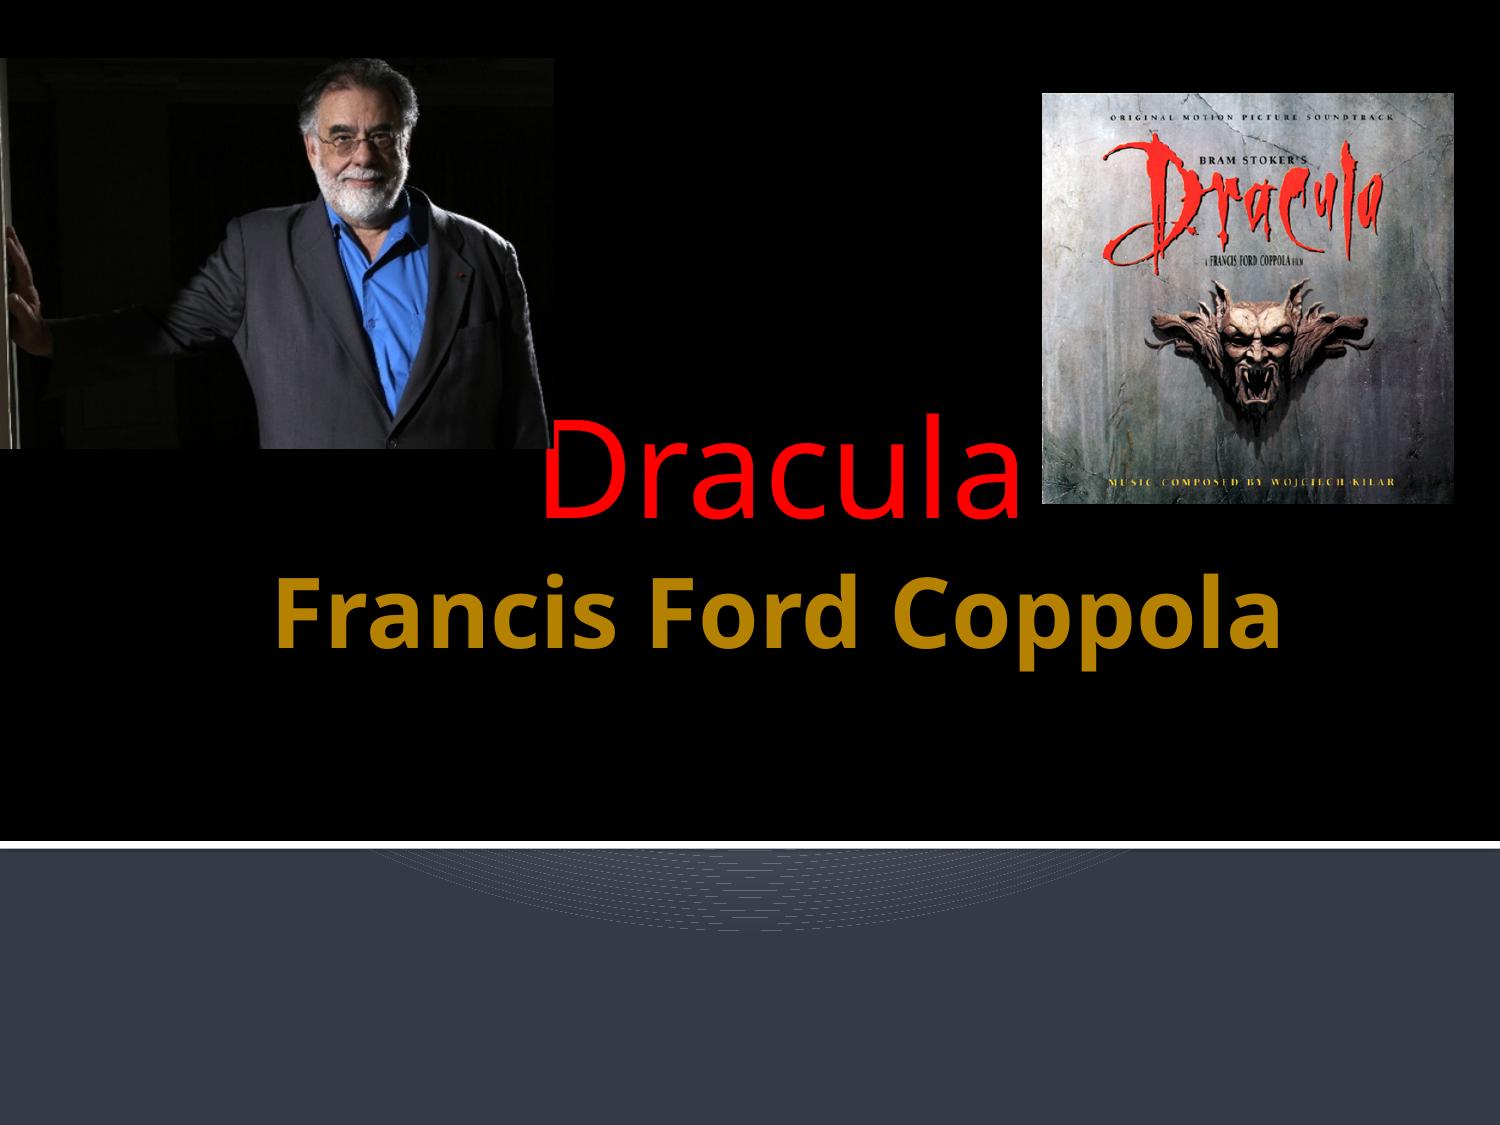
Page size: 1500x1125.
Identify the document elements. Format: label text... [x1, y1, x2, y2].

picture [0, 58, 554, 449]
title Francis Ford Coppola [112, 550, 1438, 825]
picture [1042, 93, 1454, 504]
subtitle Dracula [112, 299, 1438, 546]
